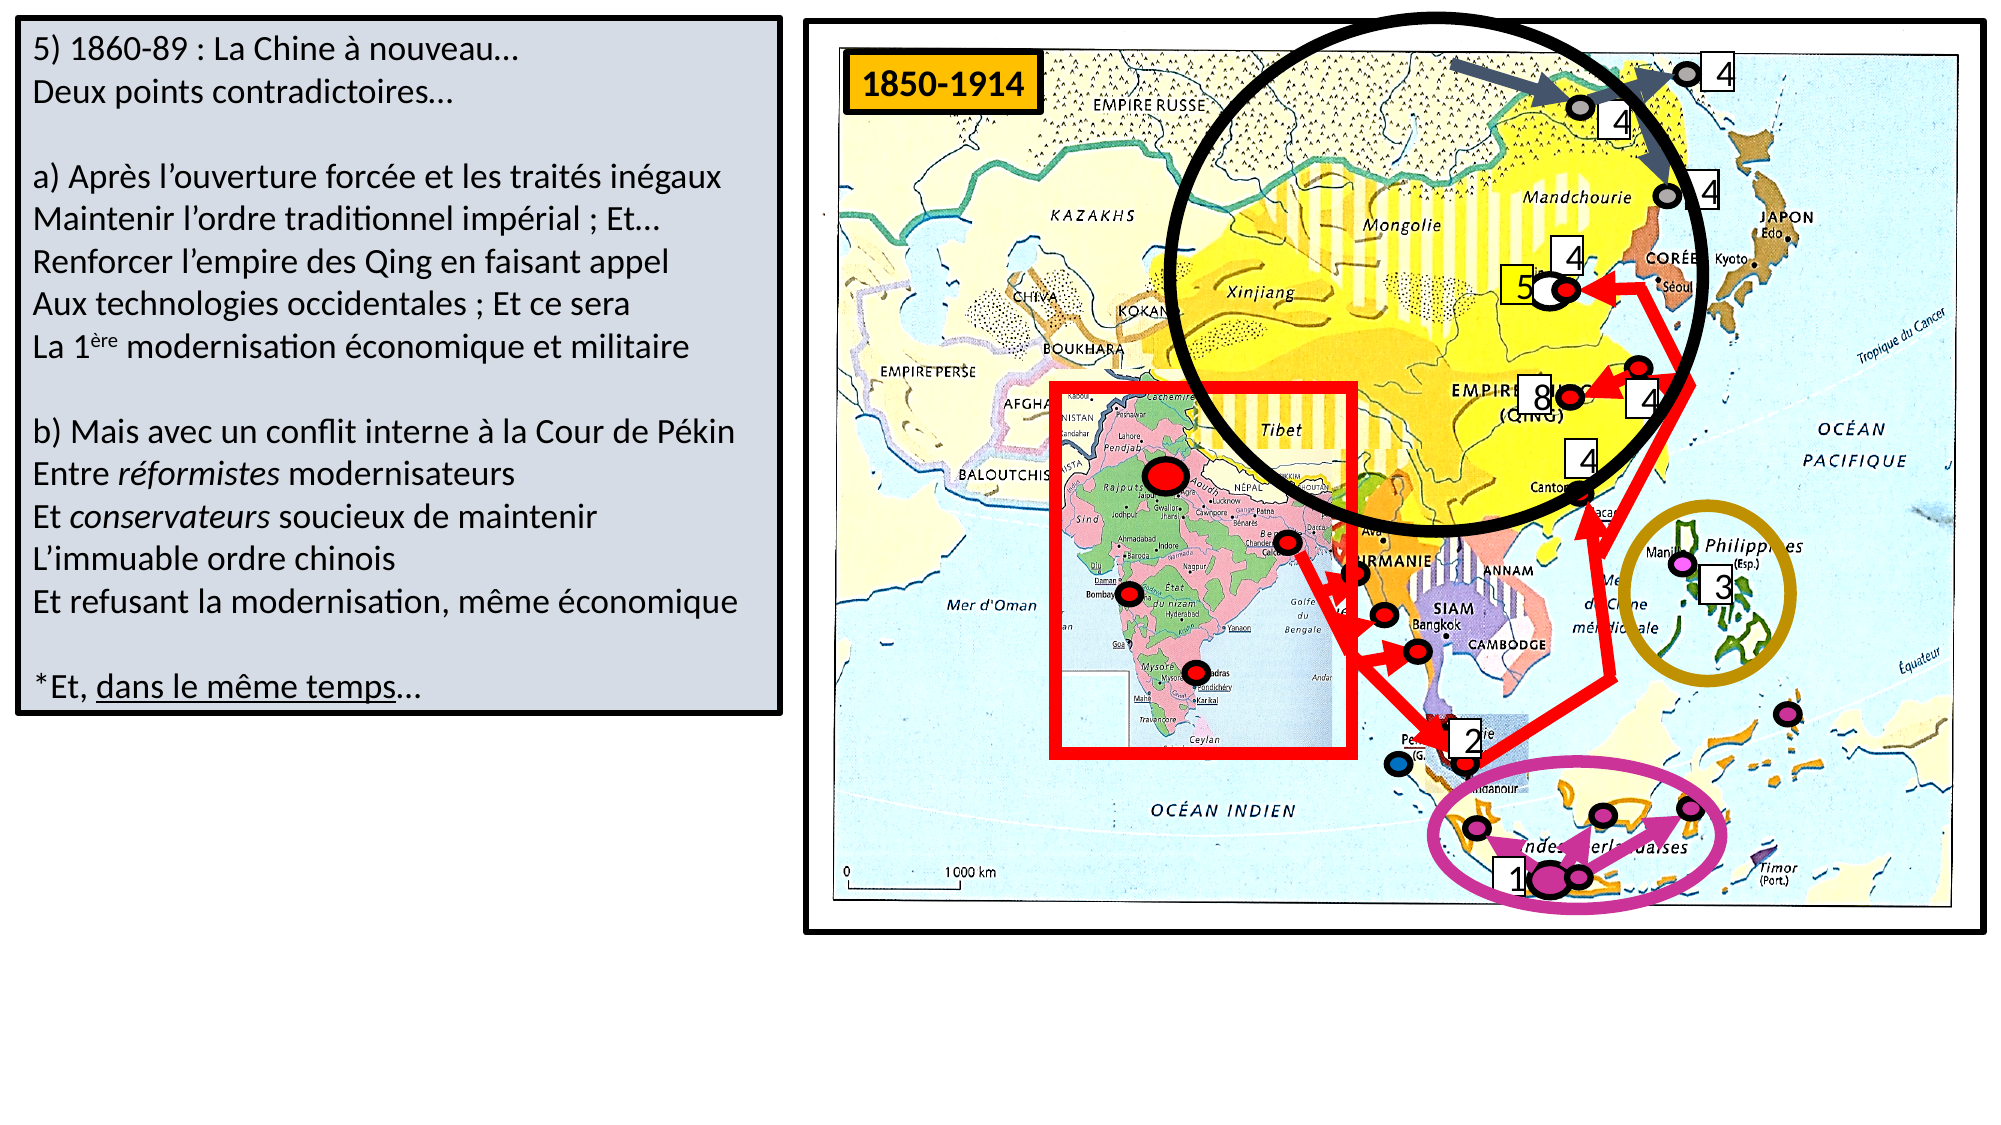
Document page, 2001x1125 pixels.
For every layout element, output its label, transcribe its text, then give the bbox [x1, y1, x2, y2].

text_box 5) 1860-89 : La Chine à nouveau… Deux points contradictoires… a) Après l’ouverture forcée et les traités inégaux Maintenir l’ordre traditionnel impérial ; Et… Renforcer l’empire des Qing en faisant appel Aux technologies occidentales ; Et ce sera La 1ère modernisation économique et militaire b) Mais avec un conflit interne à la Cour de Pékin Entre réformistes modernisateurs Et conservateurs soucieux de maintenir L’immuable ordre chinois Et refusant la modernisation, même économique *Et, dans le même temps… [17, 17, 781, 713]
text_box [1451, 63, 1573, 101]
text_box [1343, 622, 1377, 630]
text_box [1299, 552, 1350, 654]
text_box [1476, 676, 1616, 764]
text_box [1349, 653, 1452, 754]
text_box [1588, 74, 1676, 101]
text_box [1564, 825, 1571, 869]
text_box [1571, 815, 1683, 881]
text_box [1581, 375, 1631, 398]
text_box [1633, 91, 1668, 187]
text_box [1485, 835, 1536, 869]
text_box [1587, 500, 1611, 676]
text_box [1324, 577, 1367, 591]
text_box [1640, 288, 1691, 382]
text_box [1647, 375, 1683, 390]
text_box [1599, 382, 1691, 557]
text_box [1378, 16, 1495, 23]
picture [809, 23, 1981, 930]
